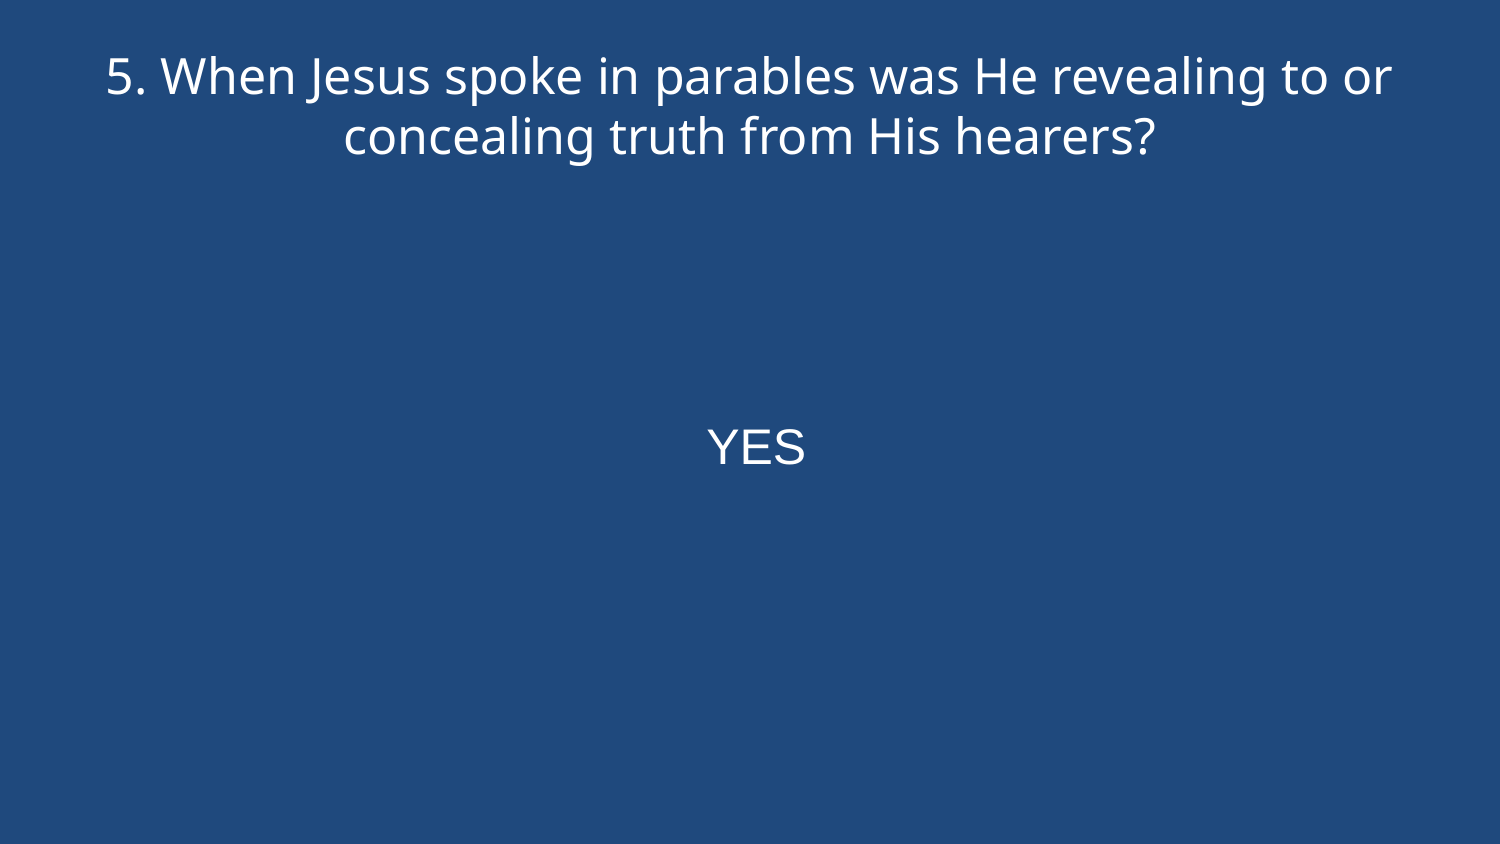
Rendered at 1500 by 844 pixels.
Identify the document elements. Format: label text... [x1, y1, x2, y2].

list YES [50, 196, 1463, 822]
title 5. When Jesus spoke in parables was He revealing to or concealing truth from His hearers? [75, 33, 1425, 175]
